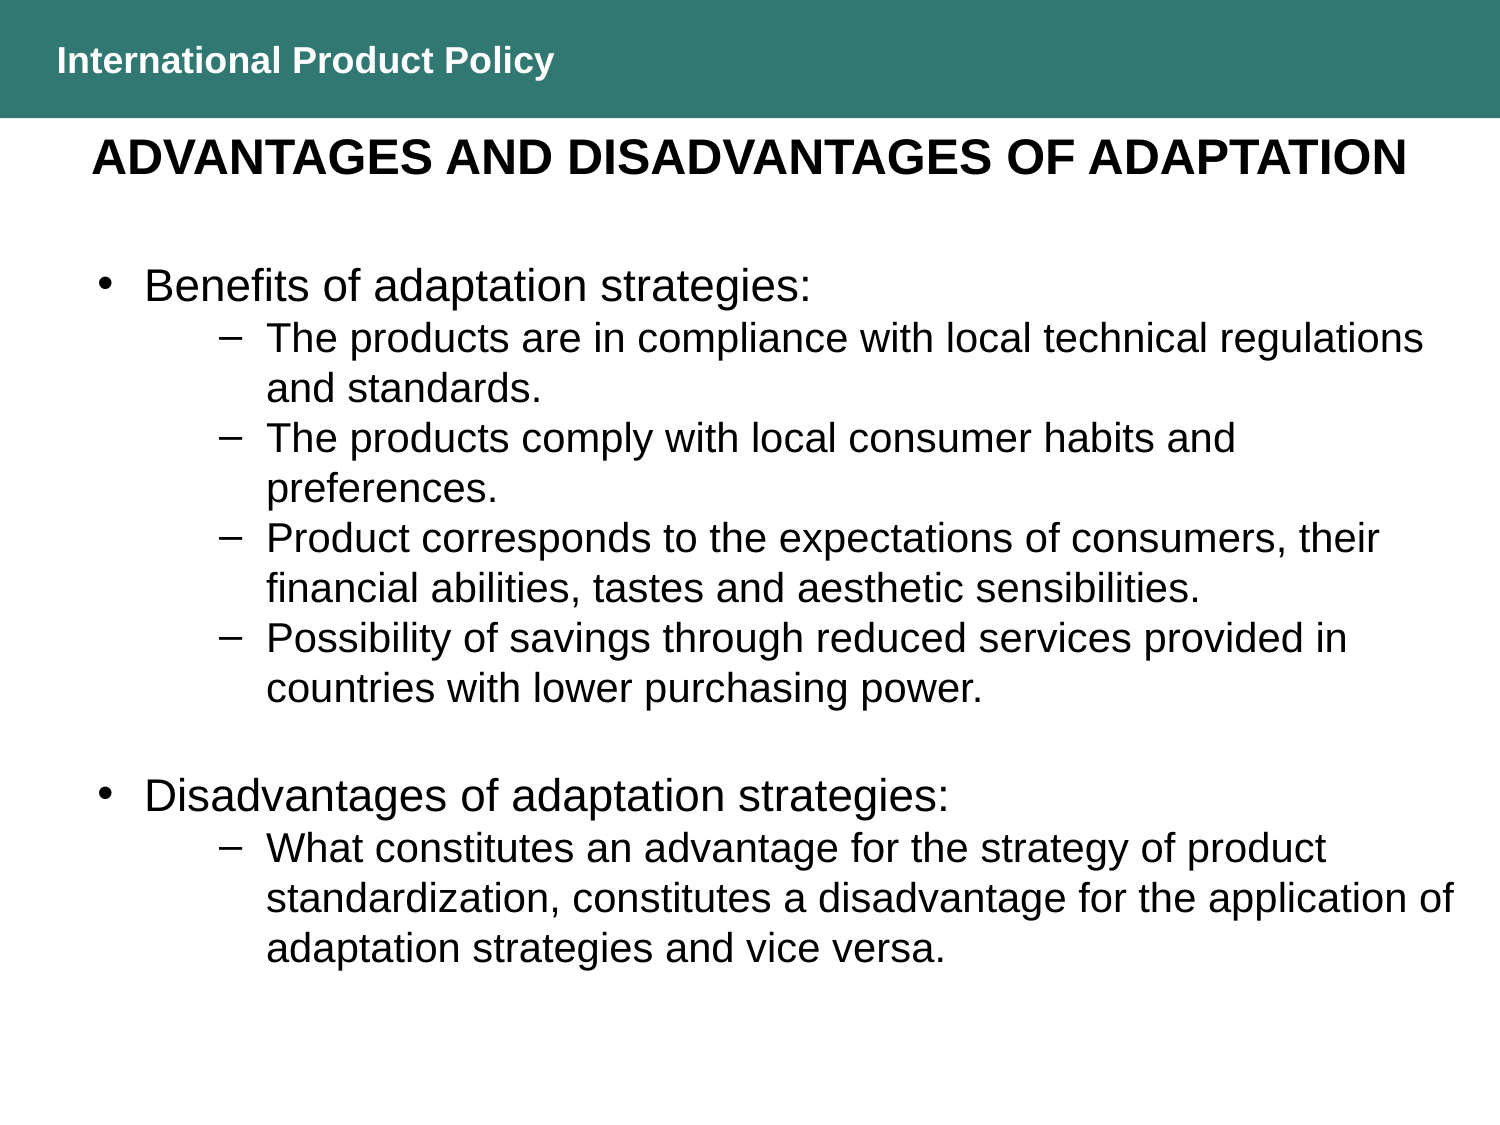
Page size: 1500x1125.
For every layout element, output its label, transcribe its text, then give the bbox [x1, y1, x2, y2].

text_box Benefits of adaptation strategies: The products are in compliance with local technical regulations and standards. The products comply with local consumer habits and preferences. Product corresponds to the expectations of consumers, their financial abilities, tastes and aesthetic sensibilities. Possibility of savings through reduced services provided in countries with lower purchasing power. Disadvantages of adaptation strategies: What constitutes an advantage for the strategy of product standardization, constitutes a disadvantage for the application of adaptation strategies and vice versa. [82, 247, 1474, 978]
text_box ADVANTAGES AND DISADVANTAGES OF ADAPTATION [55, 117, 1444, 193]
text_box International Product Policy [0, 0, 1500, 120]
